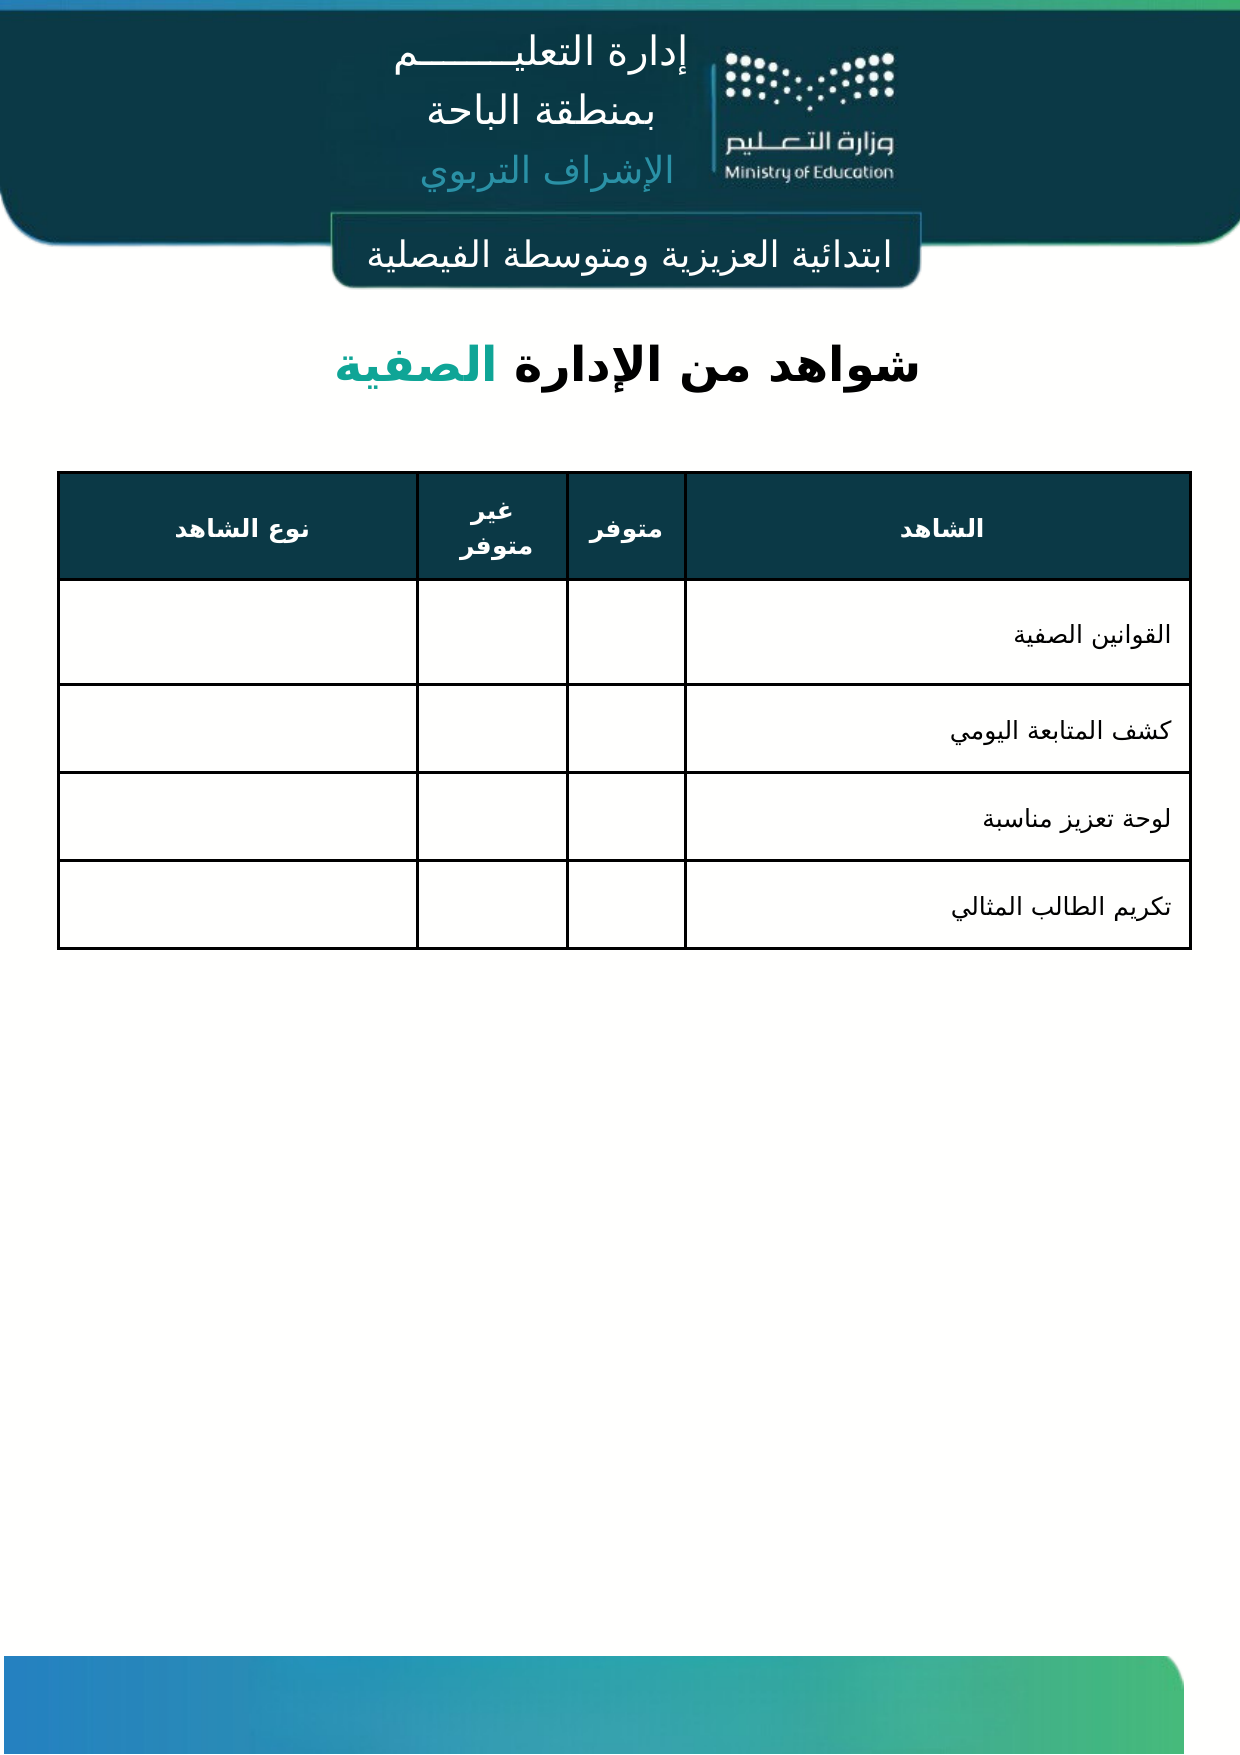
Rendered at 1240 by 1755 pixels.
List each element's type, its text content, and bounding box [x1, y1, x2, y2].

table_cell كشف المتابعة اليومي [687, 686, 1189, 771]
table_cell [60, 862, 416, 947]
table_cell [419, 686, 566, 771]
text_box بمنطقة الباحة [410, 75, 660, 133]
table_cell لوحة تعزيز مناسبة [687, 774, 1189, 859]
table_cell [569, 862, 684, 947]
table_cell [419, 774, 566, 859]
text_box [0, 0, 1240, 318]
text_box إدارة التعليــــــــم [374, 17, 696, 74]
table_cell [419, 581, 566, 683]
table_header متوفر [569, 474, 684, 578]
table_cell [60, 686, 416, 771]
text_box ابتدائية العزيزية ومتوسطة الفيصلية [340, 223, 909, 275]
table_cell [569, 686, 684, 771]
table_header غير متوفر [419, 474, 566, 578]
table_header الشاهد [687, 474, 1189, 578]
table_cell [419, 862, 566, 947]
text_box شواهد من الإدارة الصفية [197, 323, 1043, 391]
table_cell [569, 581, 684, 683]
text_box [4, 1656, 1184, 1754]
table_cell [60, 774, 416, 859]
table_cell القوانين الصفية [687, 581, 1189, 683]
table_cell تكريم الطالب المثالي [687, 862, 1189, 947]
table_cell [60, 581, 416, 683]
table_cell [569, 774, 684, 859]
text_box الإشراف التربوي [413, 138, 681, 191]
table_header نوع الشاهد [60, 474, 416, 578]
